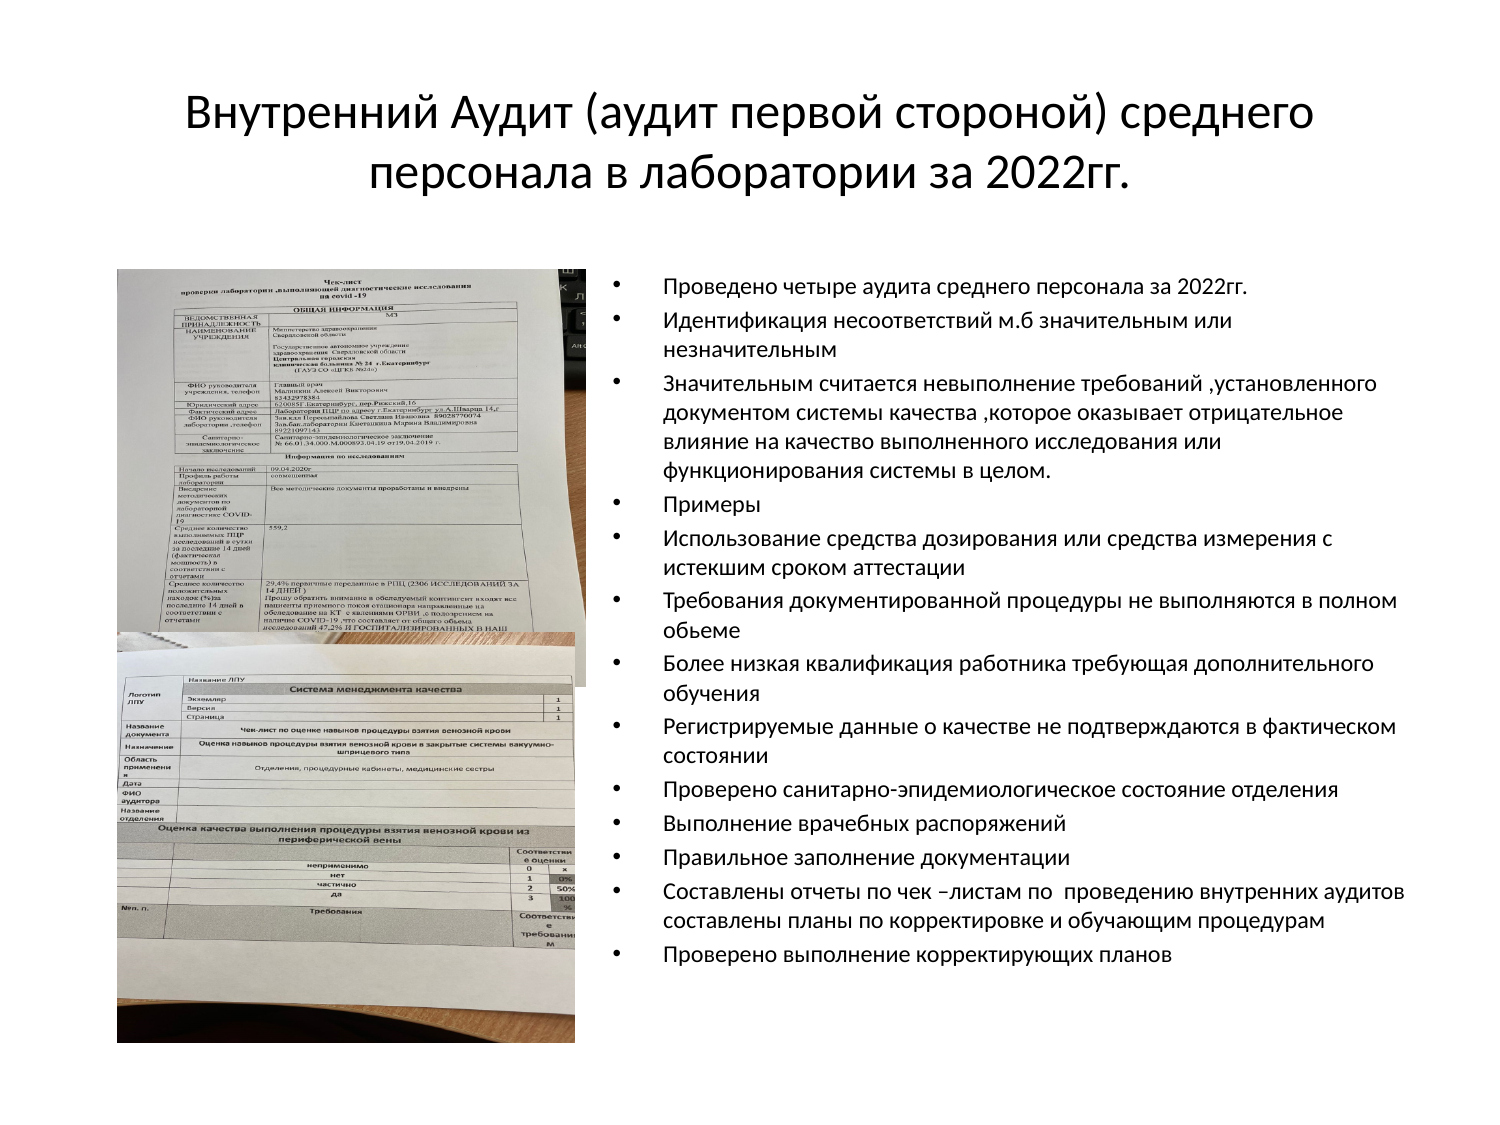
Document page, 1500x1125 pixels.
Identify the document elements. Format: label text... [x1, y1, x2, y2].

list Проведено четыре аудита среднего персонала за 2022гг. Идентификация несоответствий м.б значительным или незначительным Значительным считается невыполнение требований ,установленного документом системы качества ,которое оказывает отрицательное влияние на качество выполненного исследования или функционирования системы в целом. Примеры Использование средства дозирования или средства измерения с истекшим сроком аттестации Требования документированной процедуры не выполняются в полном обьеме Более низкая квалификация работника требующая дополнительного обучения Регистрируемые данные о качестве не подтверждаются в фактическом состоянии Проверено санитарно-эпидемиологическое состояние отделения Выполнение врачебных распоряжений Правильное заполнение документации Составлены отчеты по чек –листам по проведению внутренних аудитов составлены планы по корректировке и обучающим процедурам Проверено выполнение корректирующих планов [597, 262, 1425, 1005]
picture [116, 632, 575, 1044]
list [116, 269, 587, 687]
title Внутренний Аудит (аудит первой стороной) среднего персонала в лаборатории за 2022гг. [75, 45, 1425, 233]
